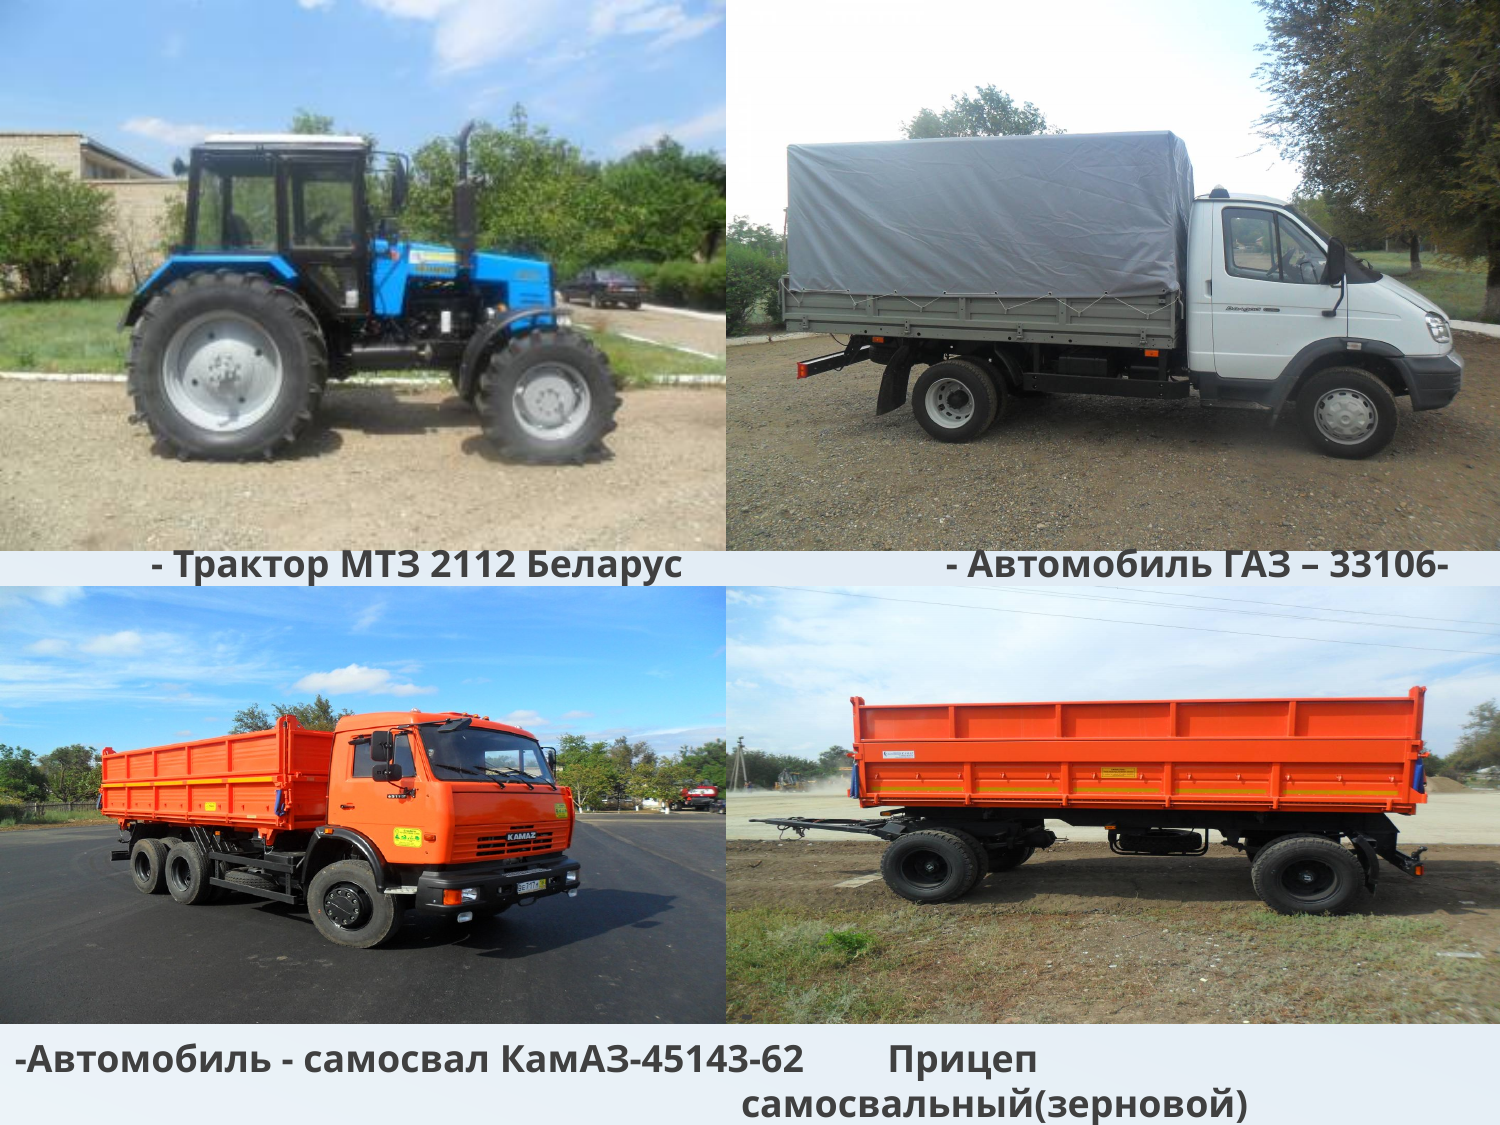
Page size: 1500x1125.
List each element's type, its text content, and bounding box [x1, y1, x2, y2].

picture [0, 586, 1500, 1024]
text_box - Прицеп самосвальный(зерновой) [726, 551, 1500, 586]
text_box - Прицеп самосвальный(зерновой) [726, 1024, 1500, 1125]
text_box -Автомобиль - самосвал КамАЗ-45143-62 [0, 1024, 726, 1087]
text_box -Автомобиль - самосвал КамАЗ-45143-62 [0, 551, 726, 586]
picture [0, 0, 1500, 551]
